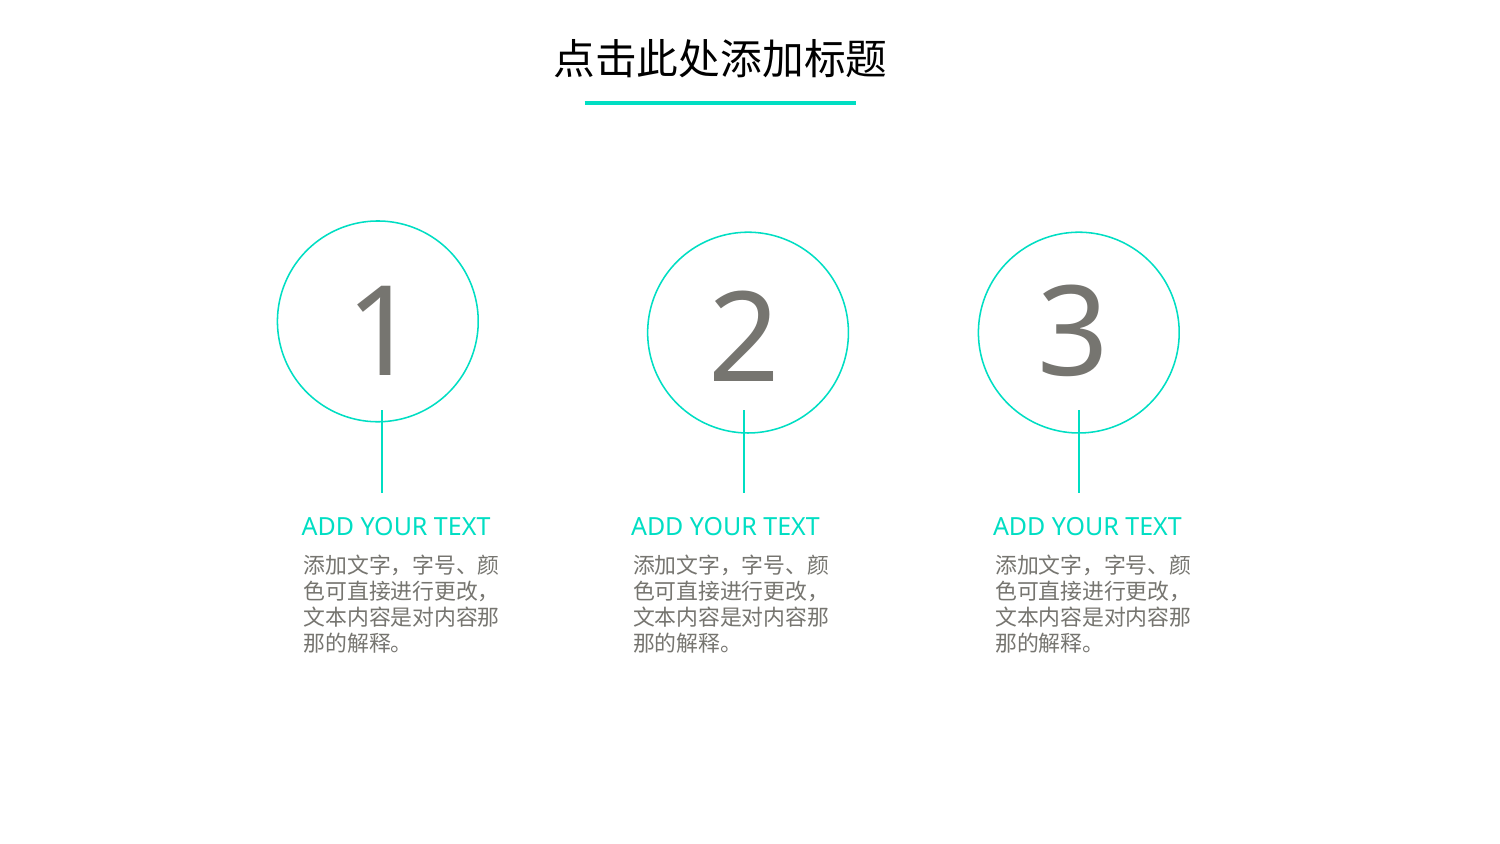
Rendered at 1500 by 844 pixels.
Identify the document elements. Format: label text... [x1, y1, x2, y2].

text_box [383, 409, 431, 424]
text_box [645, 306, 649, 359]
text_box [747, 414, 811, 436]
text_box [324, 409, 381, 424]
text_box 2 [649, 249, 839, 414]
text_box 3 [978, 243, 1168, 409]
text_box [286, 503, 555, 666]
text_box [477, 295, 481, 348]
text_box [978, 503, 1247, 666]
text_box [688, 230, 808, 249]
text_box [616, 503, 885, 666]
text_box 1 [287, 243, 477, 409]
text_box [311, 218, 444, 243]
text_box 点击此处添加标题 [501, 25, 939, 91]
text_box [275, 273, 287, 369]
text_box [685, 414, 741, 435]
text_box [1029, 230, 1129, 243]
text_box [1168, 282, 1182, 384]
text_box [1080, 409, 1148, 435]
text_box [1010, 409, 1078, 435]
text_box [839, 285, 851, 380]
